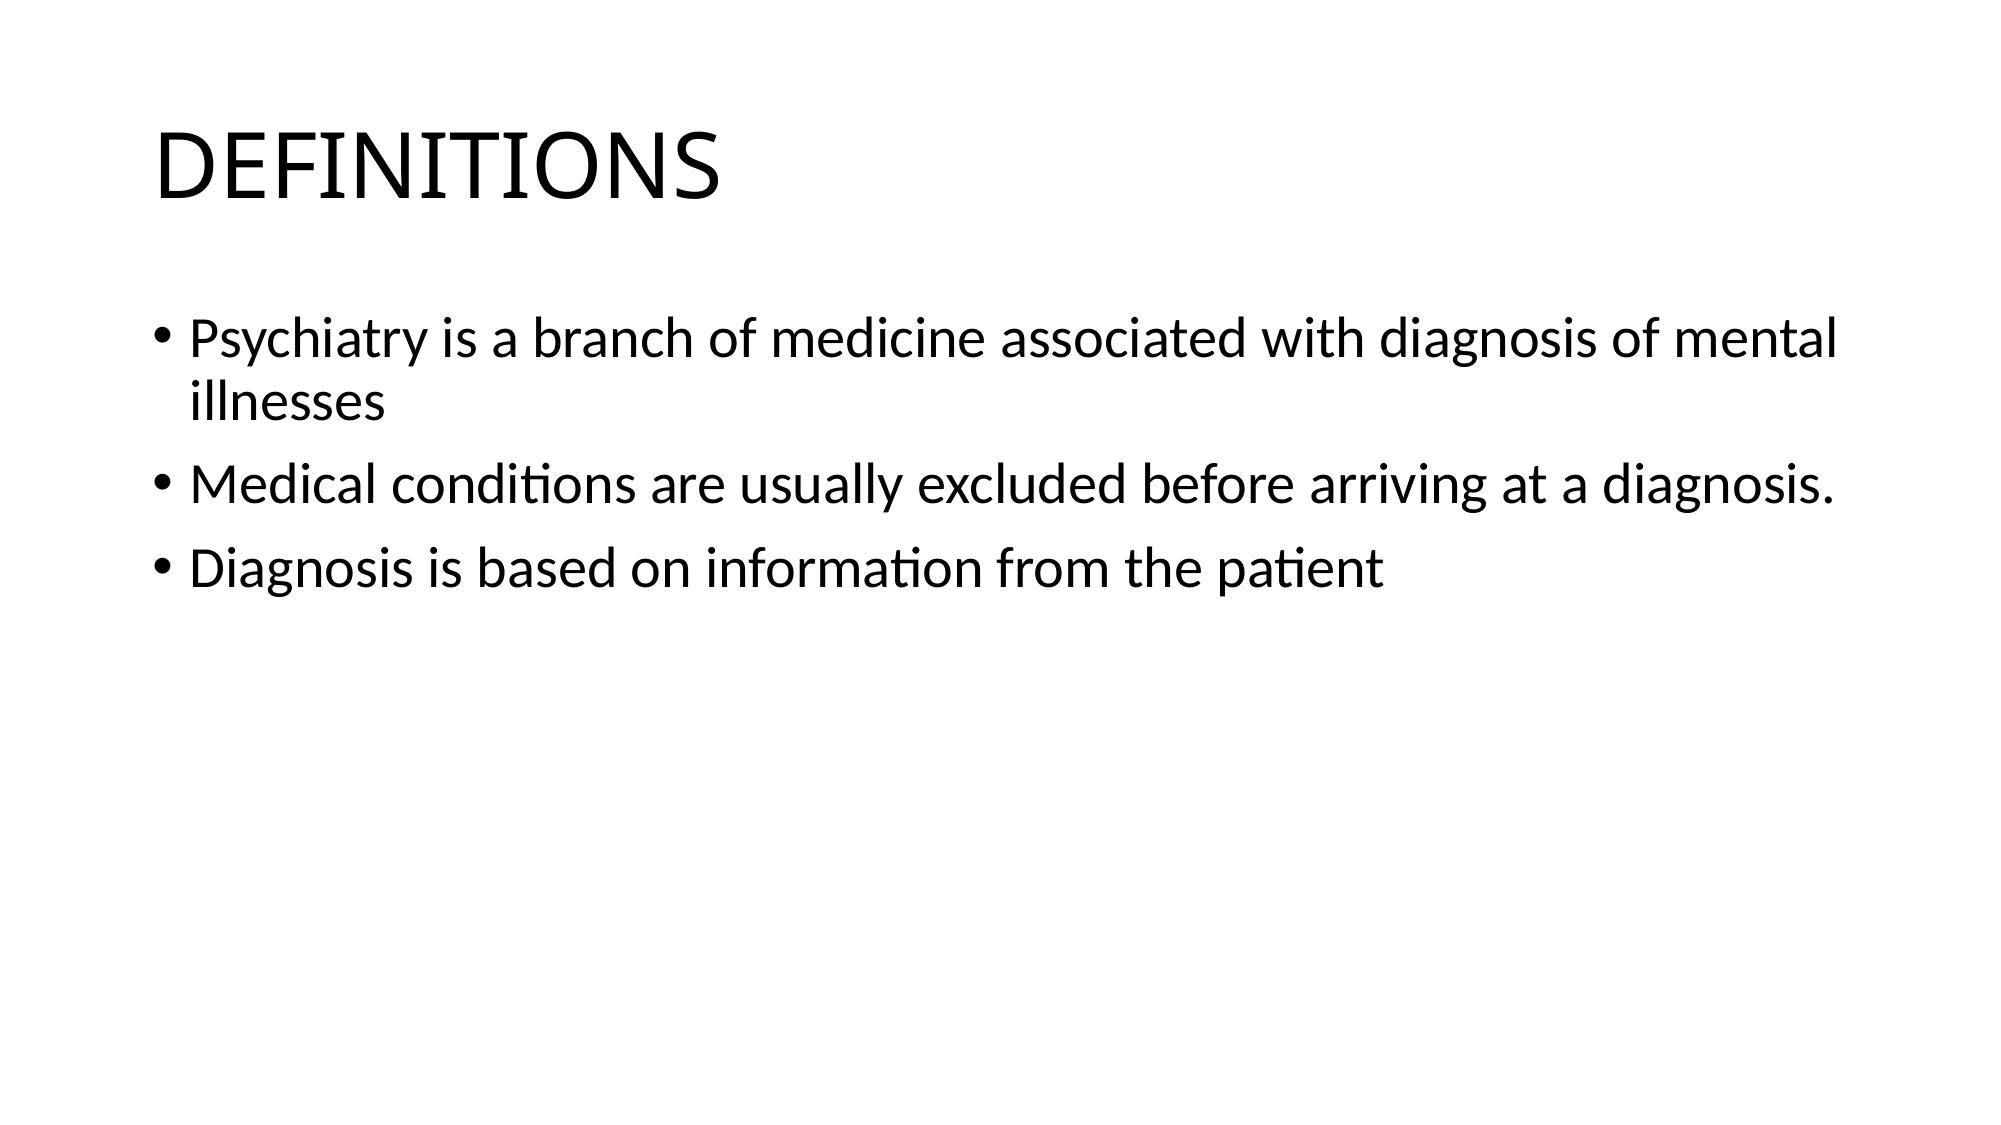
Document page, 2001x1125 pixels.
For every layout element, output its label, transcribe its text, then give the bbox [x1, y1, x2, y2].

list Psychiatry is a branch of medicine associated with diagnosis of mental illnesses Medical conditions are usually excluded before arriving at a diagnosis. Diagnosis is based on information from the patient [137, 299, 1863, 1014]
title DEFINITIONS [137, 59, 1863, 278]
